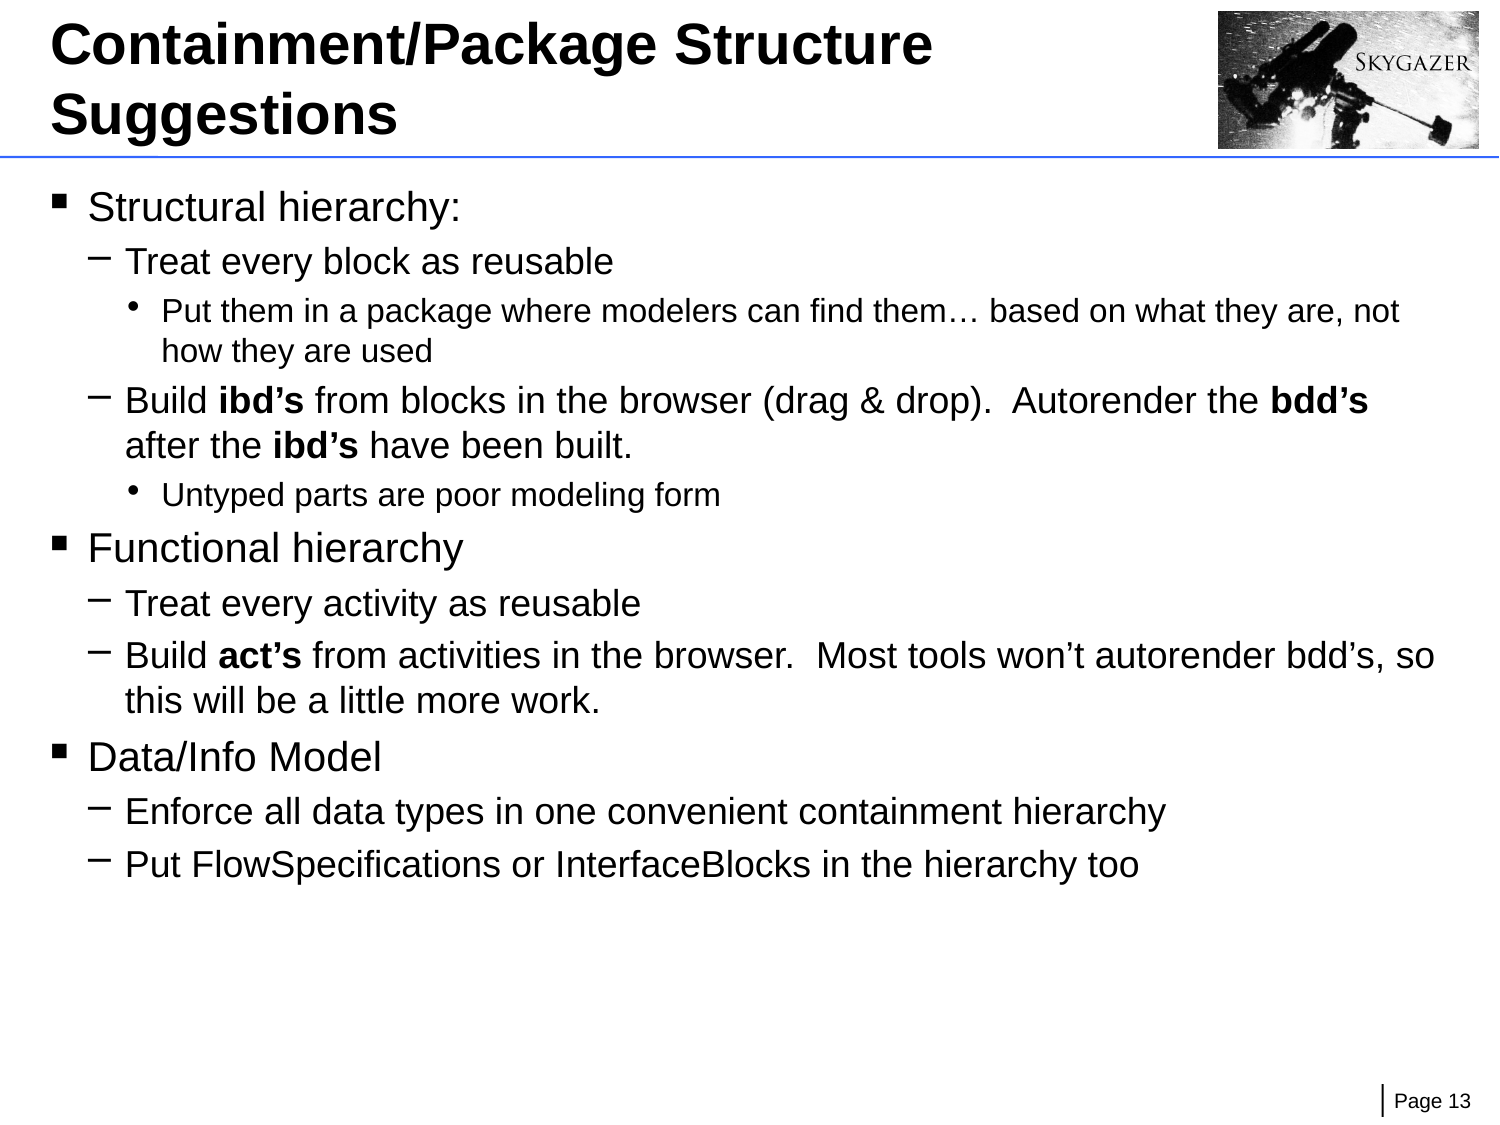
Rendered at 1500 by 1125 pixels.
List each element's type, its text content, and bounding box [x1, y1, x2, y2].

list Structural hierarchy: Treat every block as reusable Put them in a package where modelers can find them… based on what they are, not how they are used Build ibd’s from blocks in the browser (drag & drop). Autorender the bdd’s after the ibd’s have been built. Untyped parts are poor modeling form Functional hierarchy Treat every activity as reusable Build act’s from activities in the browser. Most tools won’t autorender bdd’s, so this will be a little more work. Data/Info Model Enforce all data types in one convenient containment hierarchy Put FlowSpecifications or InterfaceBlocks in the hierarchy too [49, 179, 1451, 966]
title Containment/Package Structure Suggestions [49, 16, 1203, 154]
picture [1218, 11, 1479, 149]
